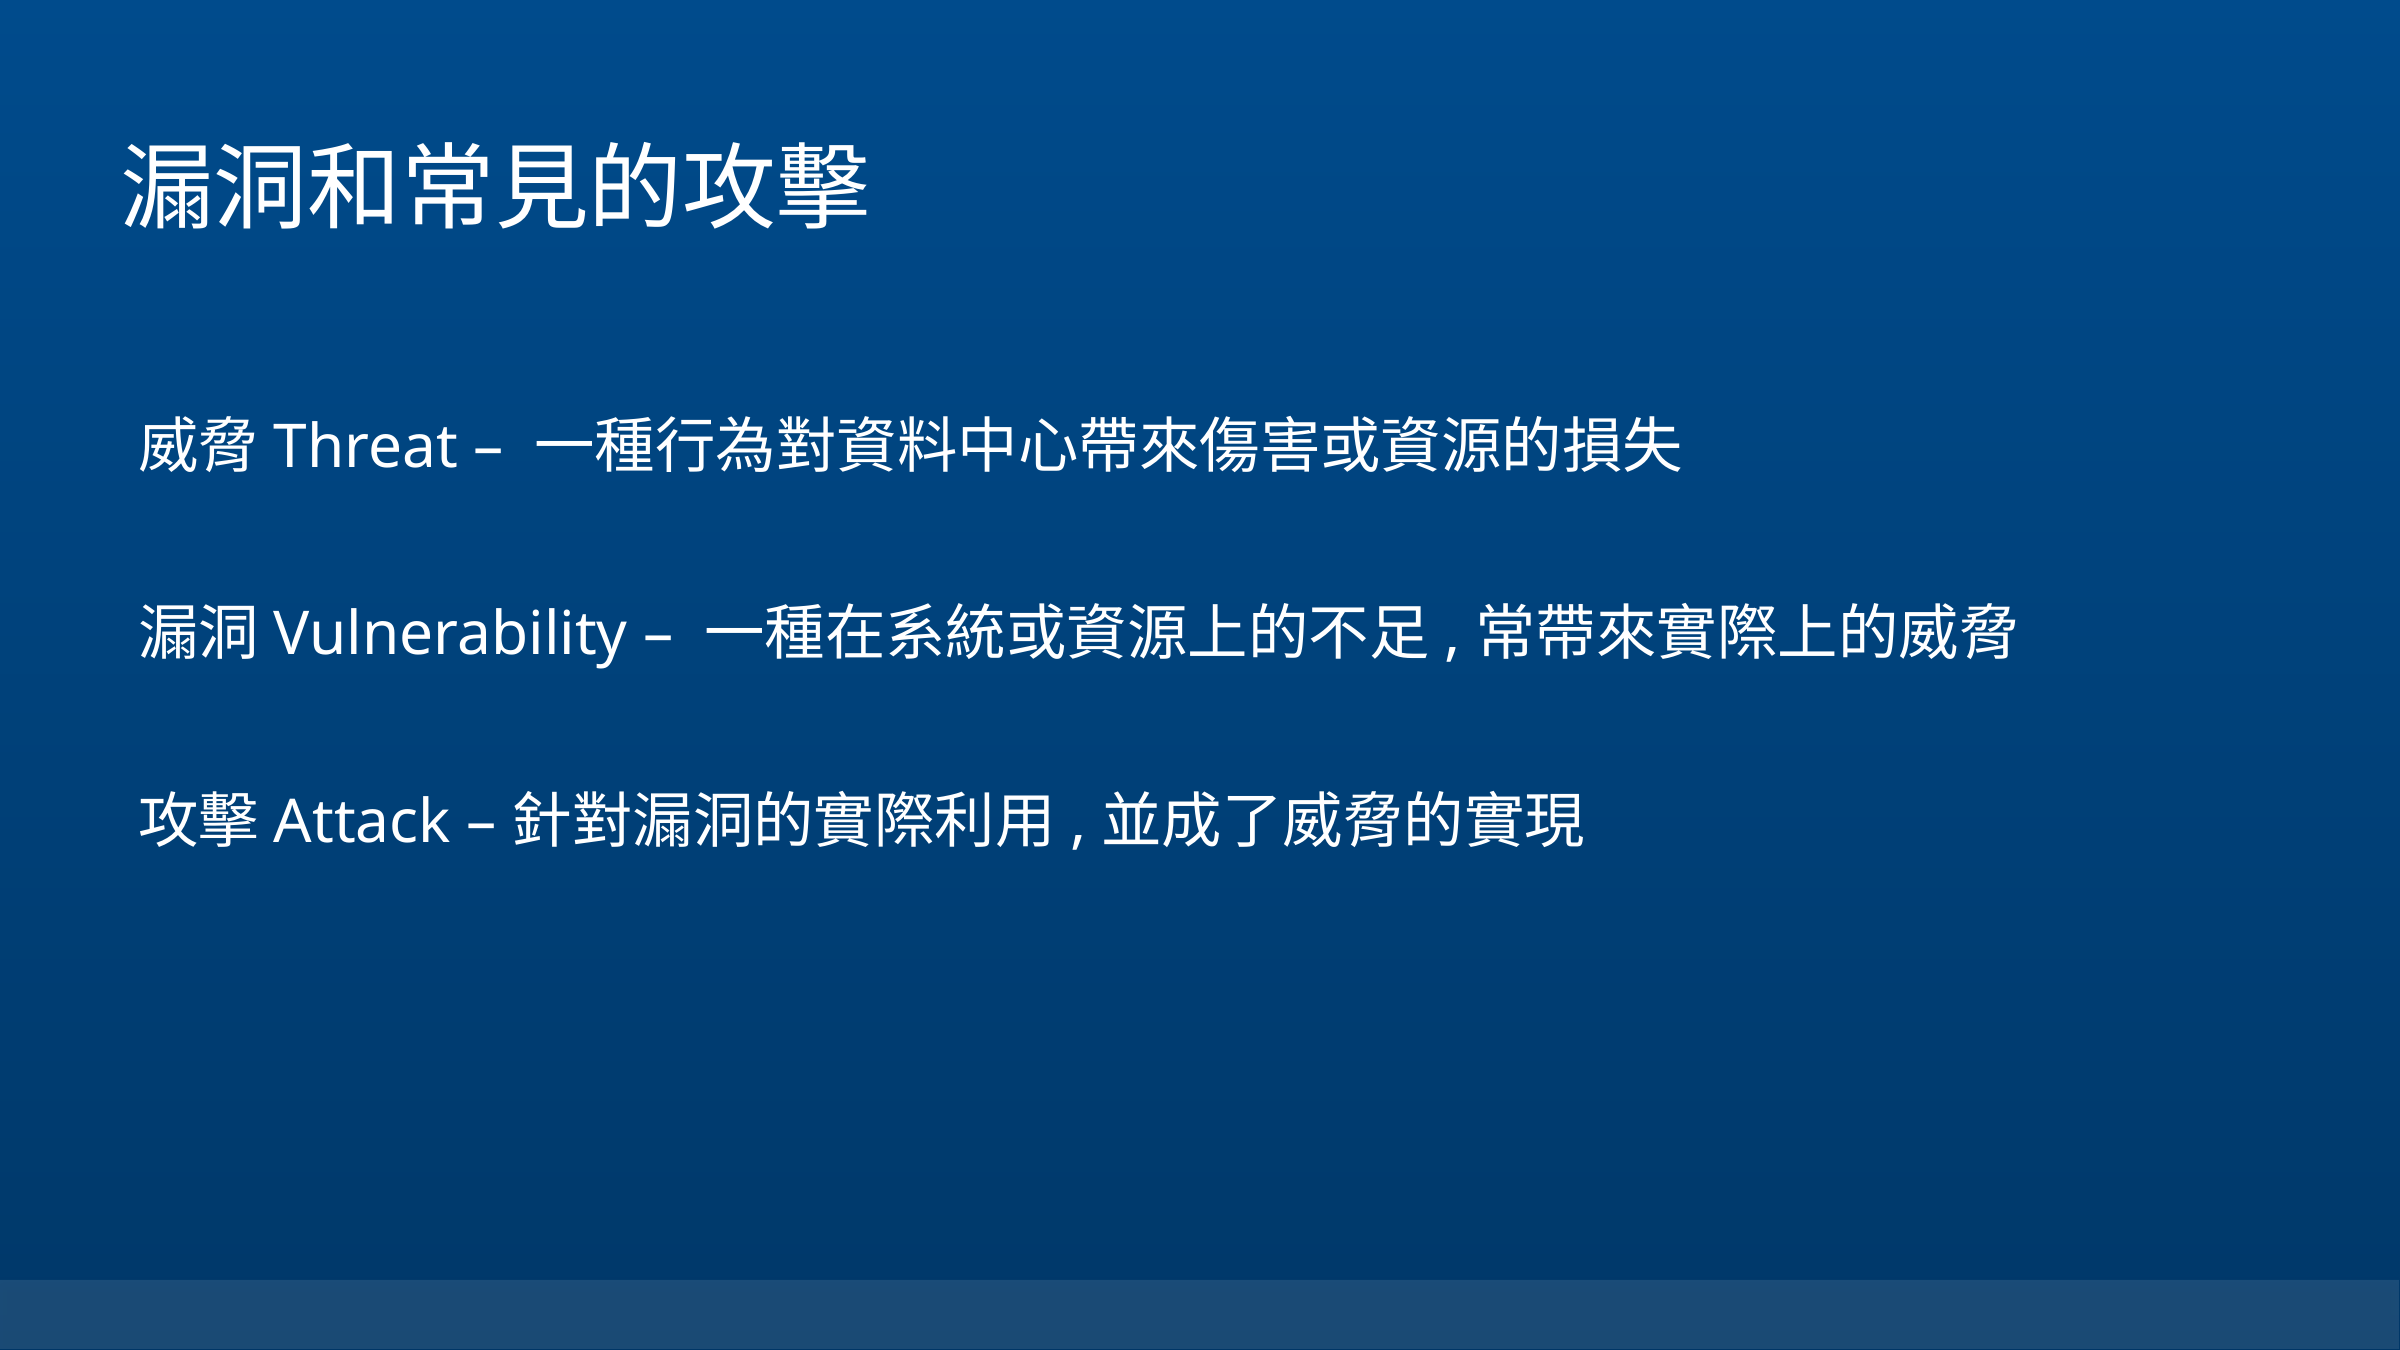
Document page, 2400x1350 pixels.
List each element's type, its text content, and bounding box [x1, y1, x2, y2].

title 漏洞和常見的攻擊 [120, 48, 2280, 243]
list 威脅Threat – 一種行為對資料中心帶來傷害或資源的損失 漏洞Vulnerability – 一種在系統或資源上的不足,常帶來實際上的威脅 攻擊Attack –針對漏洞的實際利用,並成了威脅的實現 [120, 315, 2280, 1226]
